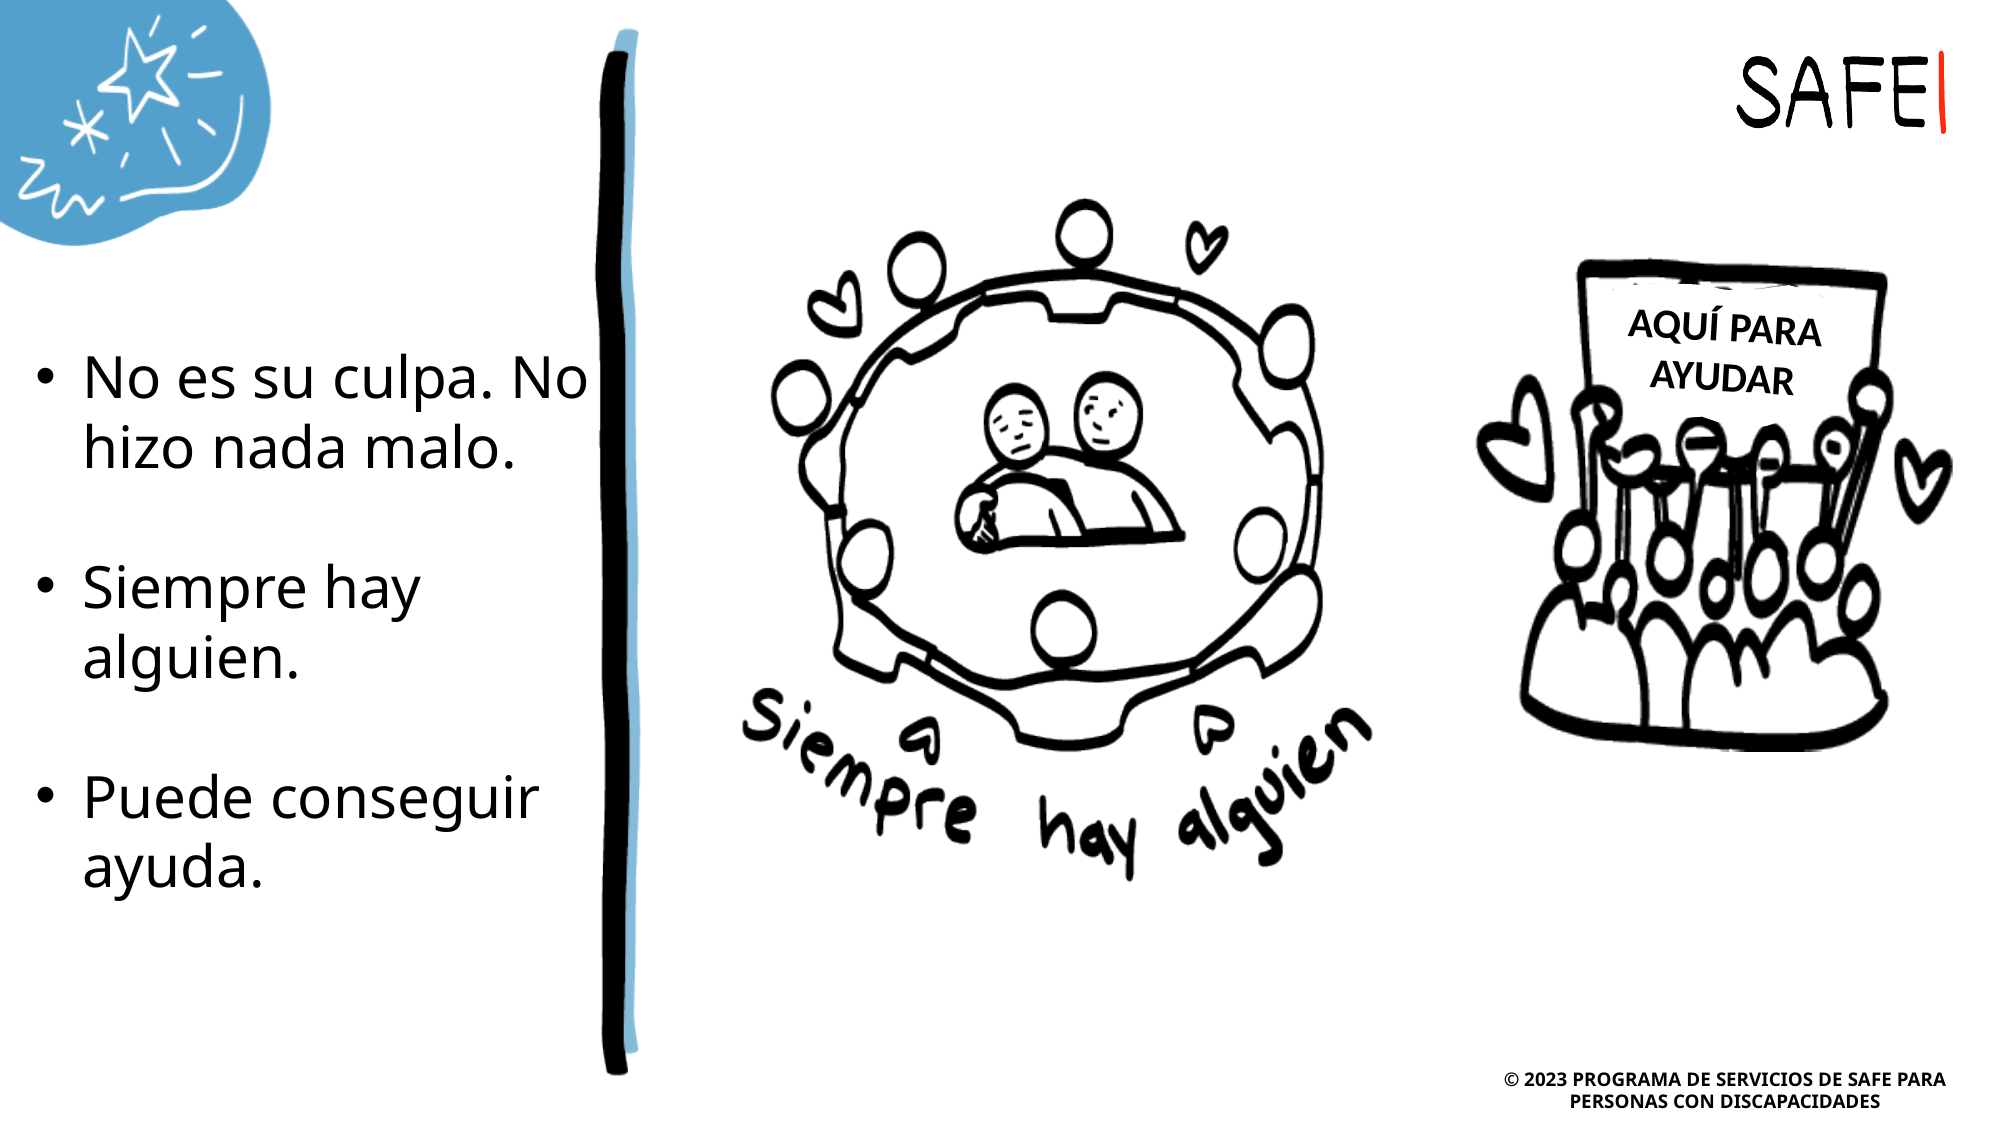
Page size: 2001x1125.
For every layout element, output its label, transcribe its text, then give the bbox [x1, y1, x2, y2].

picture [0, 0, 341, 278]
text_box No es su culpa. No hizo nada malo. Siempre hay alguien. Puede conseguir ayuda. [20, 332, 557, 975]
text_box © 2023 Programa de Servicios de SAFE para Personas con Discapacidades [1460, 1065, 1990, 1115]
picture [557, 0, 661, 1084]
picture [1727, 47, 1953, 137]
picture [733, 138, 1401, 906]
picture [1441, 242, 1953, 752]
